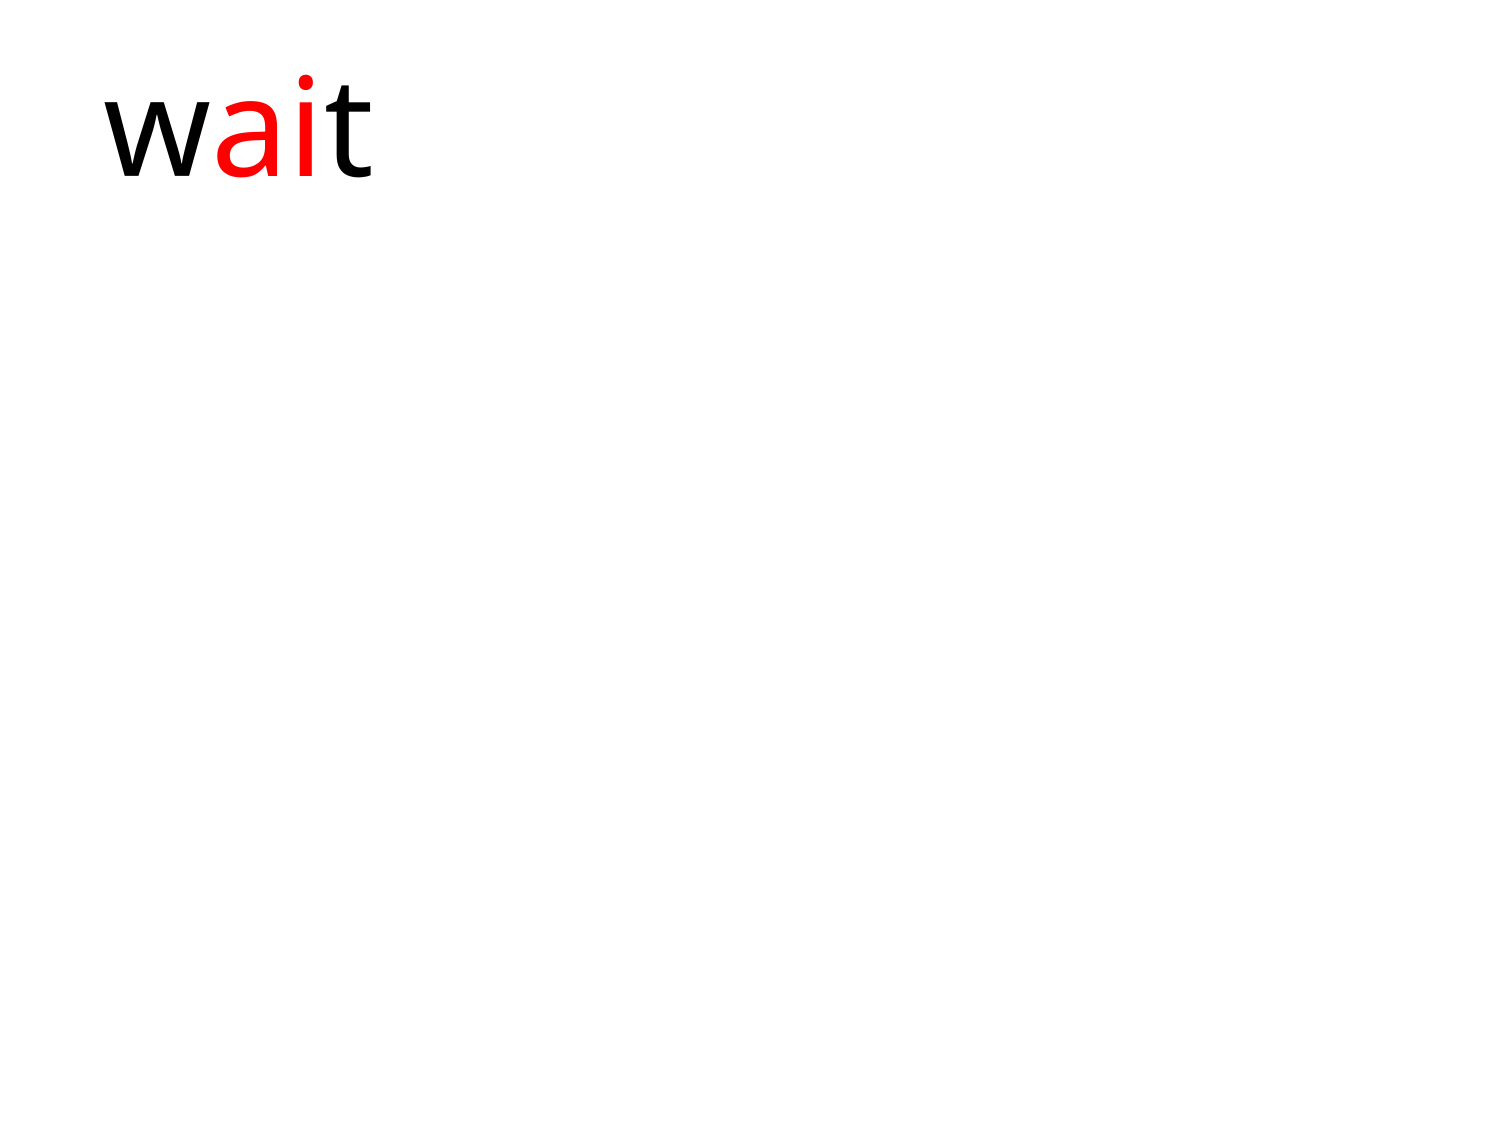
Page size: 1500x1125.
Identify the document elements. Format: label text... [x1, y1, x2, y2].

text_box wait [17, 31, 1479, 212]
